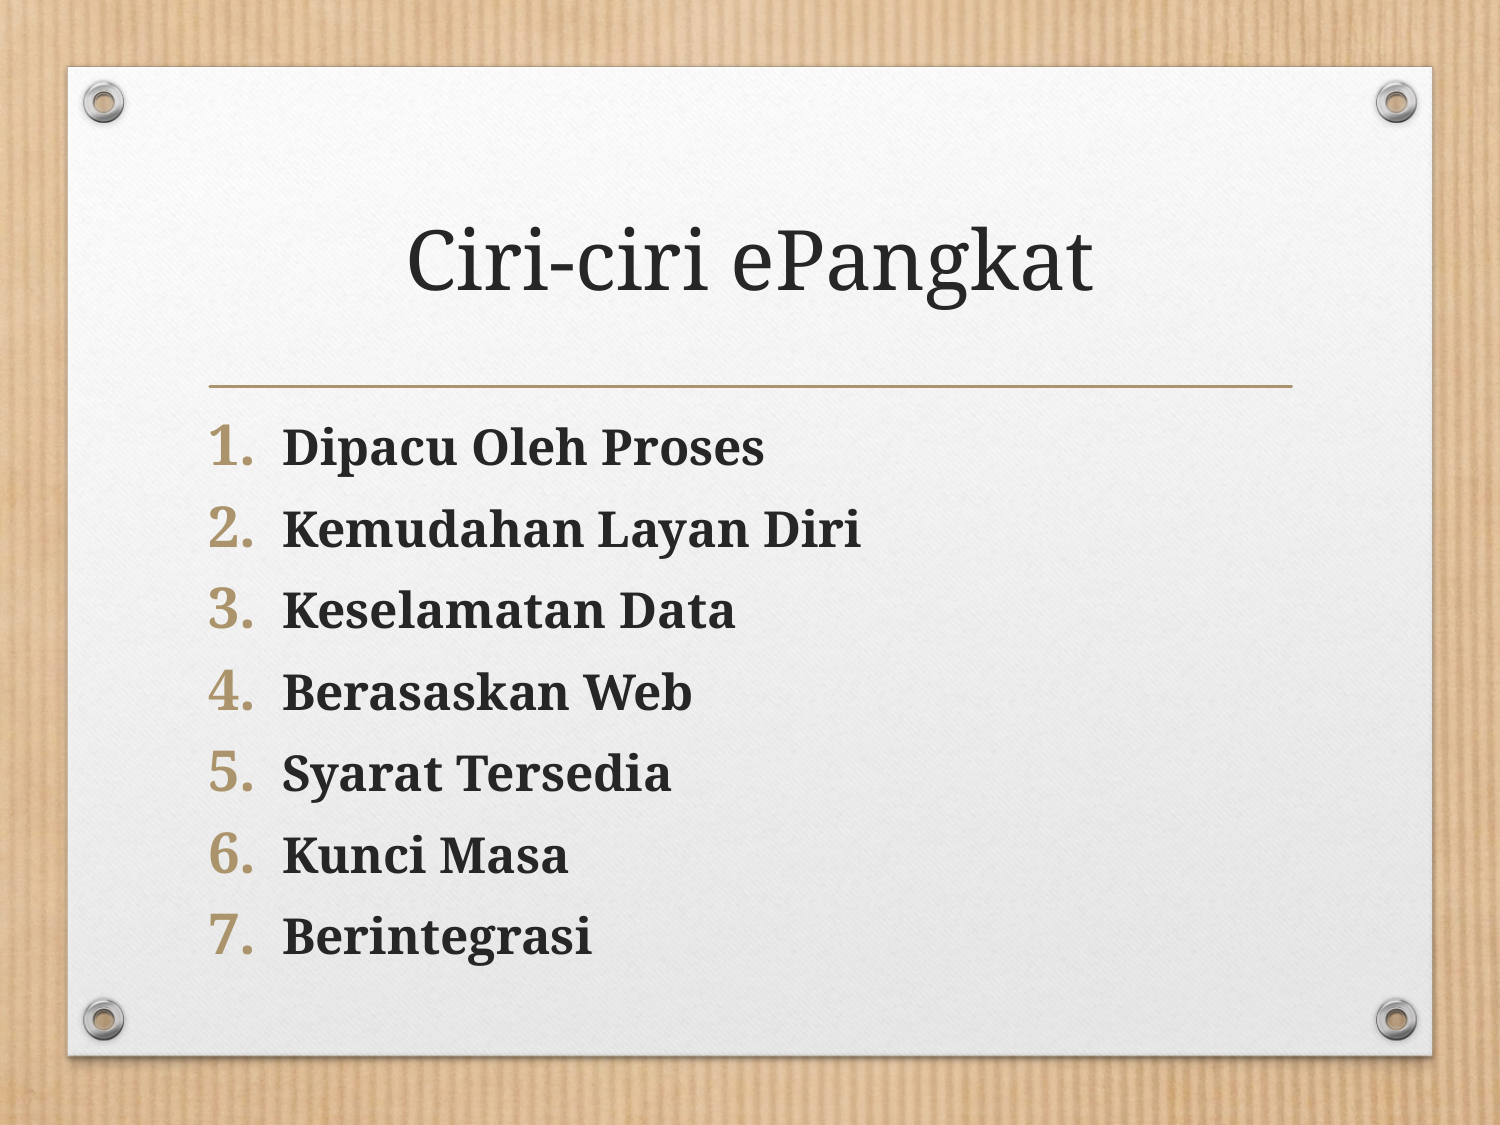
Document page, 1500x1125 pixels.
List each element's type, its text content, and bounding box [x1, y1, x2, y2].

list Dipacu Oleh Proses Kemudahan Layan Diri Keselamatan Data Berasaskan Web Syarat Tersedia Kunci Masa Berintegrasi [193, 408, 1309, 974]
picture [0, 0, 1500, 1125]
title Ciri-ciri ePangkat [193, 150, 1309, 365]
